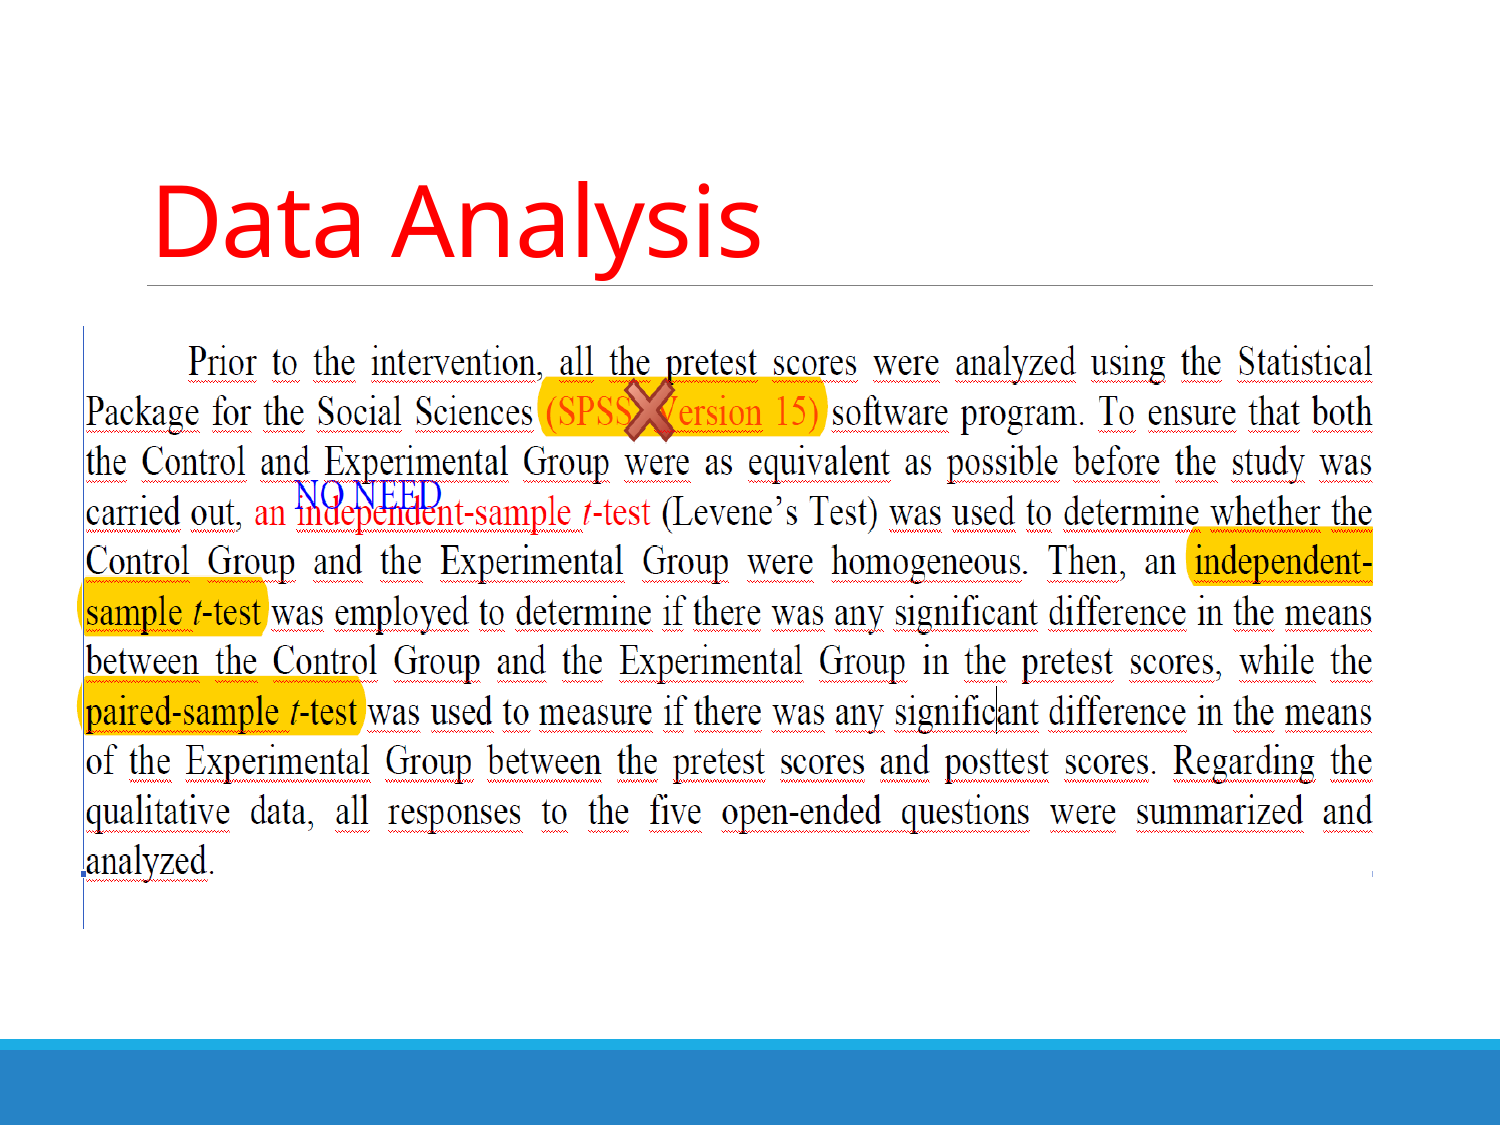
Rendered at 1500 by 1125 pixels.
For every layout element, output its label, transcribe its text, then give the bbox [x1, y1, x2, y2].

title Data Analysis [135, 47, 1373, 285]
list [76, 325, 1373, 930]
